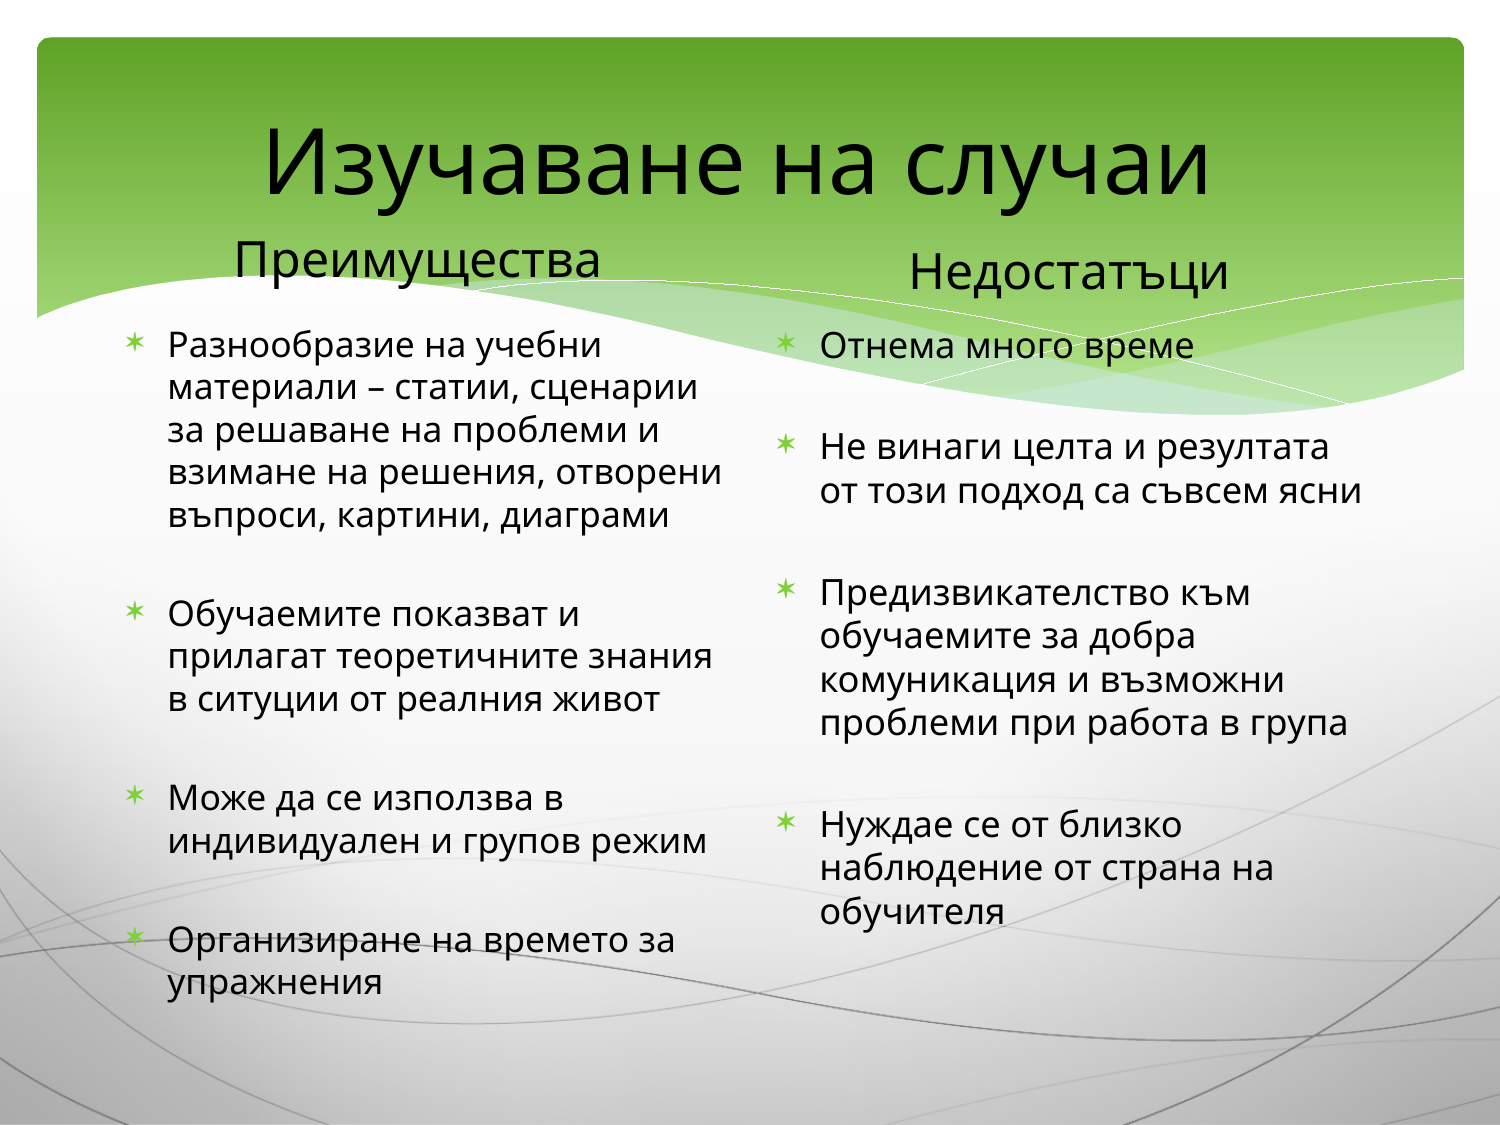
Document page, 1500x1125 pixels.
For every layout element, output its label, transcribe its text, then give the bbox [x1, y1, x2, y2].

title Изучаване на случаи [74, 55, 1426, 262]
list Отнема много време Не винаги целта и резултата от този подход са съвсем ясни Предизвикателство към обучаемите за добра комуникация и възможни проблеми при работа в група Нуждае се от близко наблюдение от страна на обучителя [761, 314, 1390, 1006]
list Недостатъци [762, 231, 1390, 314]
list Преимущества [110, 219, 739, 351]
list Разнообразие на учебни материали – статии, сценарии за решаване на проблеми и взимане на решения, отворени въпроси, картини, диаграми Обучаемите показват и прилагат теоретичните знания в ситуции от реалния живот Може да се използва в индивидуален и групов режим Организиране на времето за упражнения [110, 314, 738, 1059]
